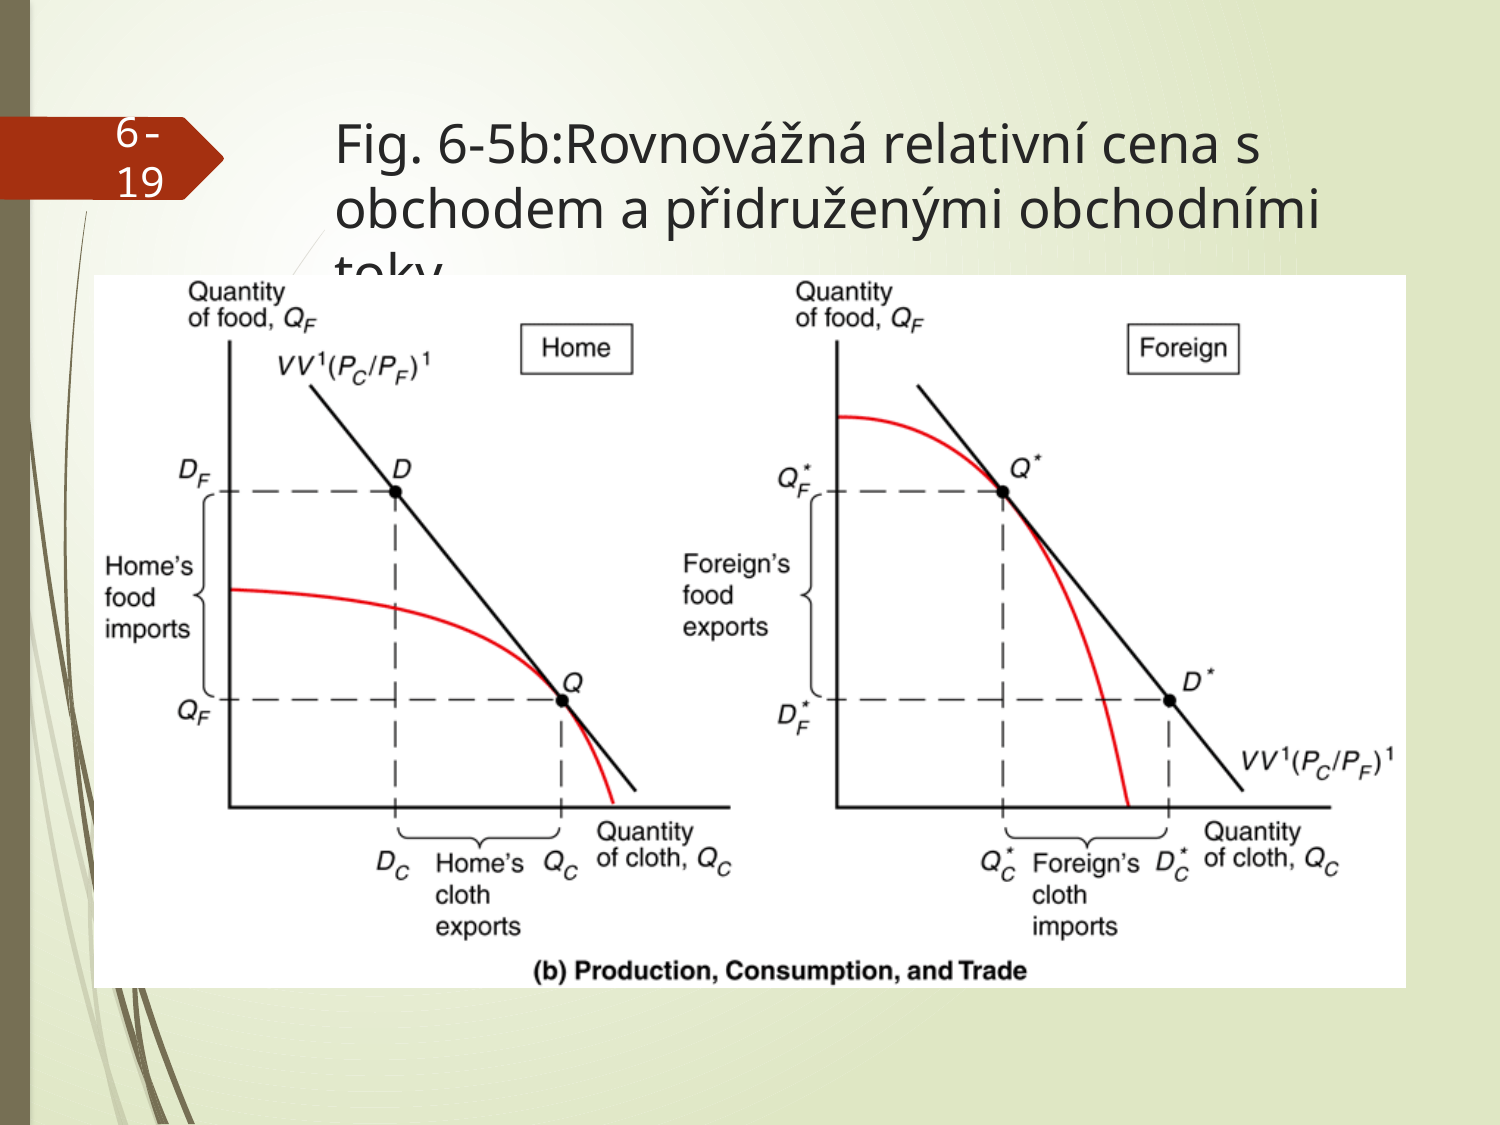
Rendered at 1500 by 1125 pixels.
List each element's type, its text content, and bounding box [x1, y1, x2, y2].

slide_number 6-19 [83, 129, 180, 190]
title Fig. 6-5b:Rovnovážná relativní cena s obchodem a přidruženými obchodními toky [319, 102, 1400, 275]
picture [93, 275, 1407, 989]
